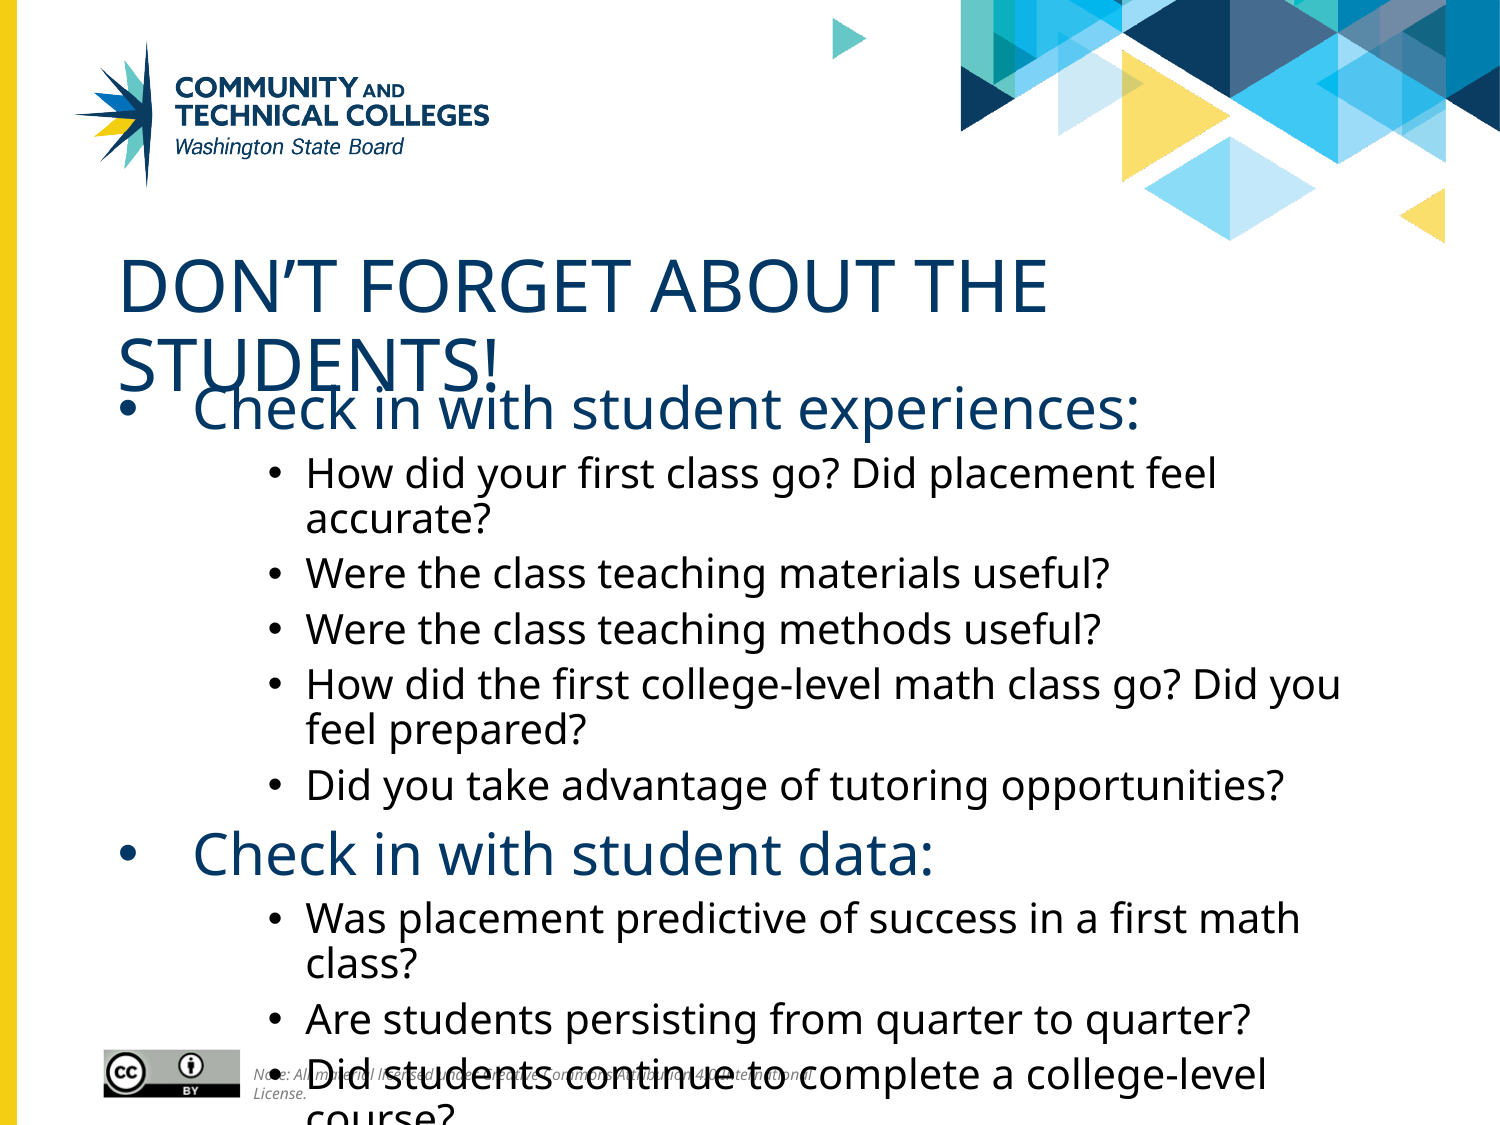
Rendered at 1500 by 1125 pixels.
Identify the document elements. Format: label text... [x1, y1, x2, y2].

title Don’t forget about the students! [103, 242, 1397, 343]
list Check in with student experiences: How did your first class go? Did placement feel accurate? Were the class teaching materials useful? Were the class teaching methods useful? How did the first college-level math class go? Did you feel prepared? Did you take advantage of tutoring opportunities? Check in with student data: Was placement predictive of success in a first math class? Are students persisting from quarter to quarter? Did students continue to complete a college-level course? [103, 371, 1397, 1030]
picture [103, 1049, 241, 1099]
picture [17, 25, 557, 228]
picture [832, 0, 1500, 243]
